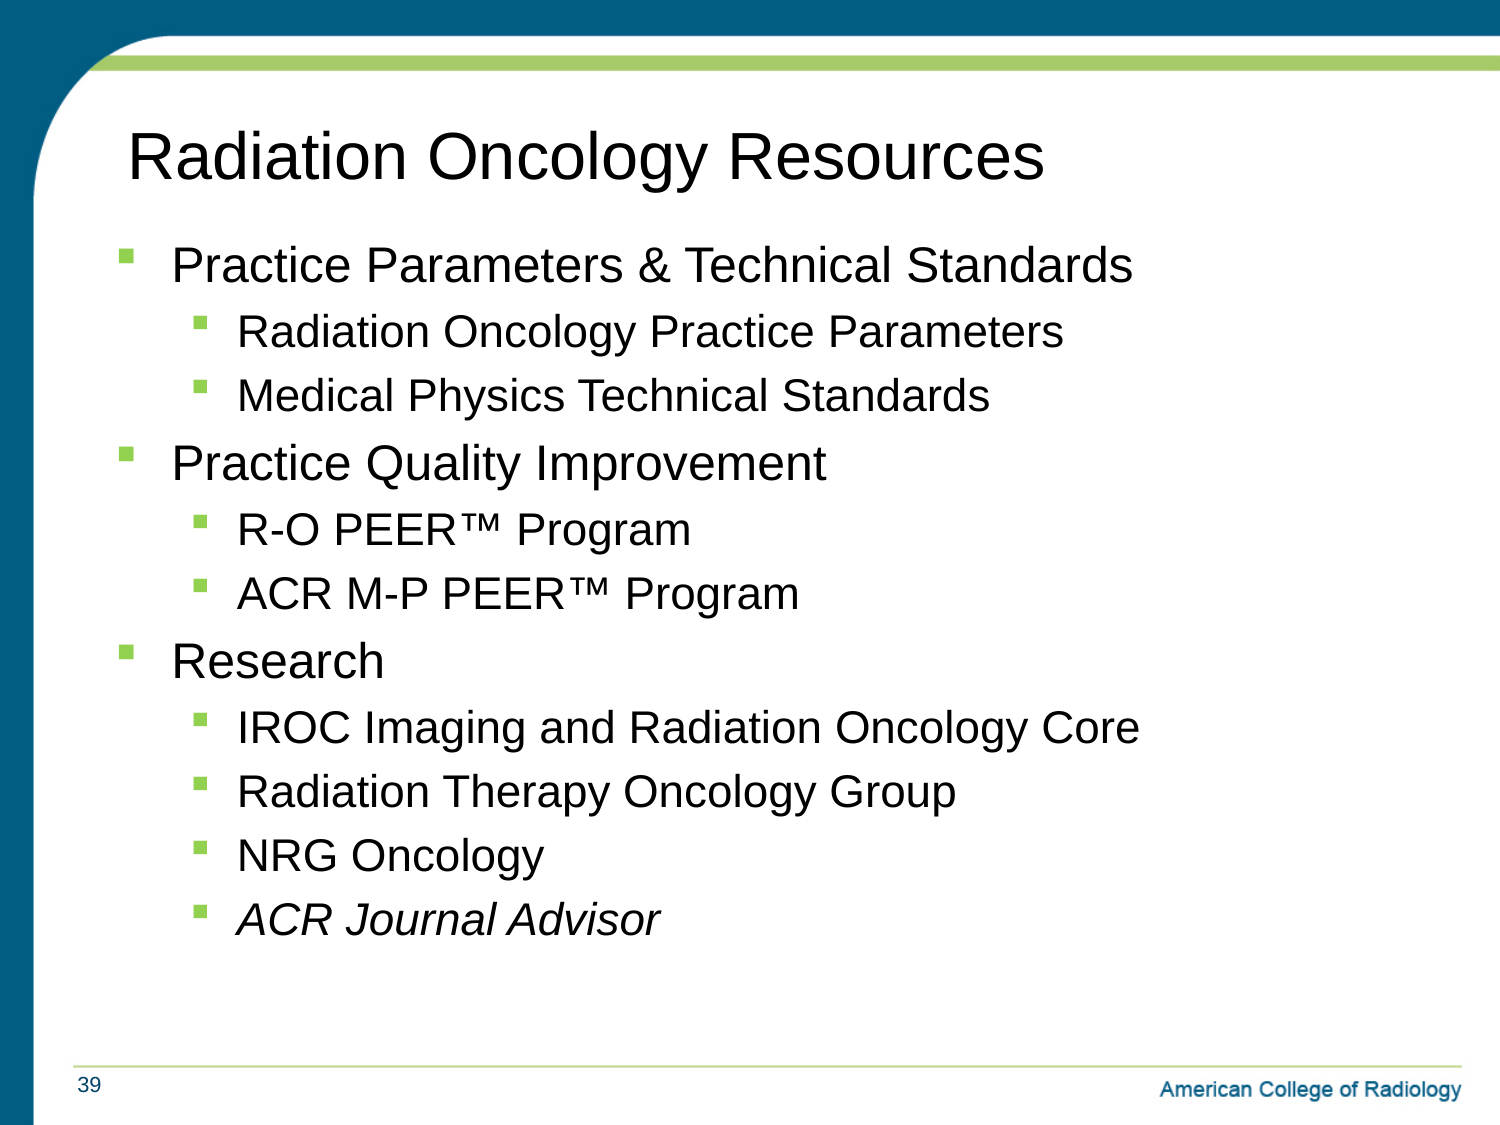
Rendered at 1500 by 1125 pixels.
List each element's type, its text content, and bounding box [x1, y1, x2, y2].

picture [34, 36, 1500, 1125]
list Practice Parameters & Technical Standards Radiation Oncology Practice Parameters Medical Physics Technical Standards Practice Quality Improvement R-O PEER™ Program ACR M-P PEER™ Program Research IROC Imaging and Radiation Oncology Core Radiation Therapy Oncology Group NRG Oncology ACR Journal Advisor [99, 224, 1451, 988]
footer 39 [62, 1062, 213, 1125]
title Radiation Oncology Resources [112, 99, 1351, 207]
